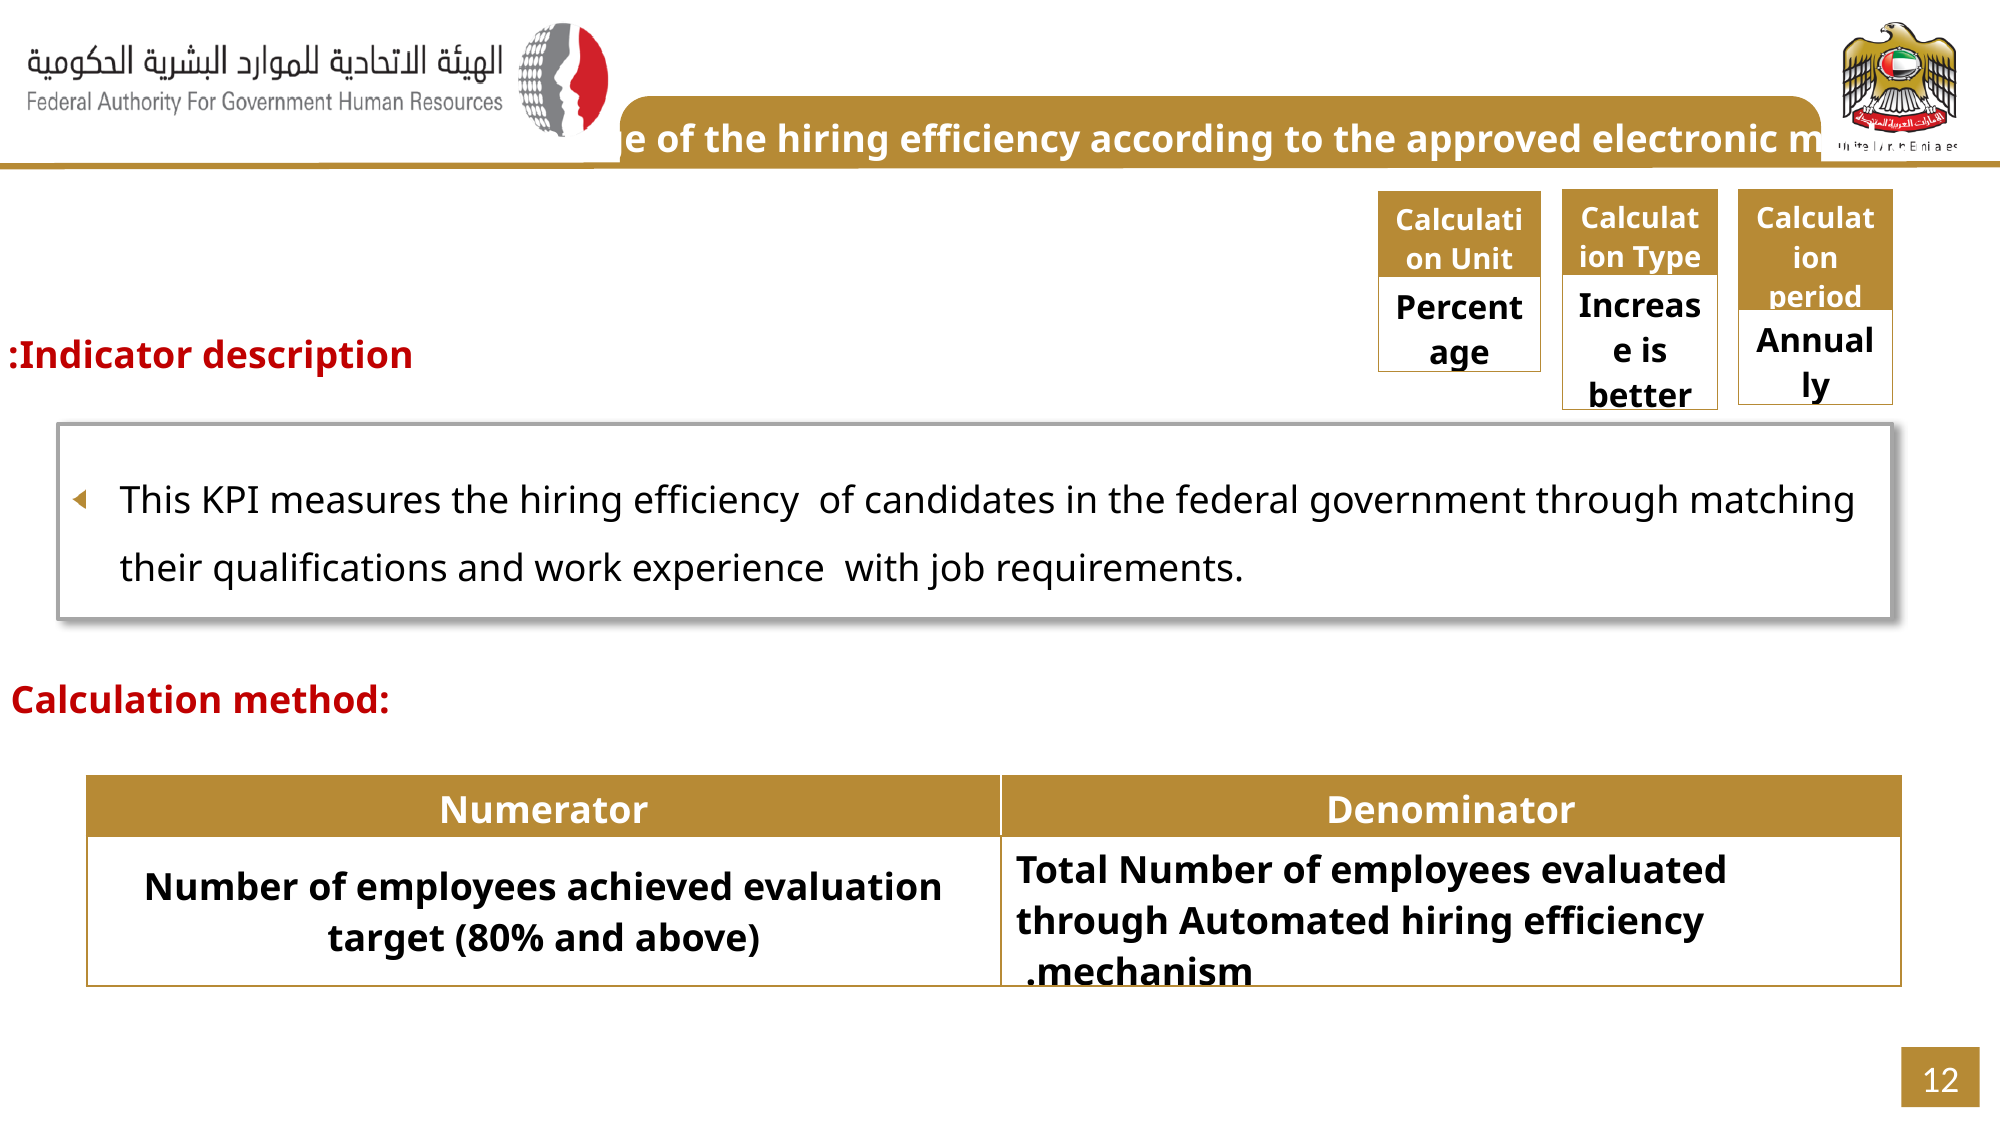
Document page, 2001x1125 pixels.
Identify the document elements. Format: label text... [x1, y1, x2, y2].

text_box Percentage of the hiring efficiency according to the approved electronic mechanism [418, 107, 2000, 161]
table_cell Annually [1739, 310, 1892, 404]
picture [72, 489, 87, 509]
table_header Denominator [1002, 777, 1900, 835]
table_header Calculation period [1739, 190, 1892, 309]
table_header Calculation Type [1563, 190, 1717, 274]
slide_number 12 [1901, 1047, 1980, 1108]
text_box Indicator description: [0, 301, 429, 384]
picture [4, 4, 627, 159]
text_box Calculation method: [0, 645, 406, 729]
text_box This KPI measures the hiring efficiency of candidates in the federal government through matching their qualifications and work experience with job requirements. [56, 422, 1894, 621]
table_header Numerator [88, 777, 1000, 835]
table_cell Total Number of employees evaluated through Automated hiring efficiency mechanism. [1002, 837, 1900, 985]
text_box [624, 93, 1817, 107]
table_cell Increase is better [1563, 275, 1717, 409]
table_header Calculation Unit [1379, 192, 1540, 276]
picture [1822, 12, 1967, 107]
table_cell Number of employees achieved evaluation target (80% and above) [88, 837, 1000, 985]
table_cell Percentage [1379, 277, 1540, 371]
